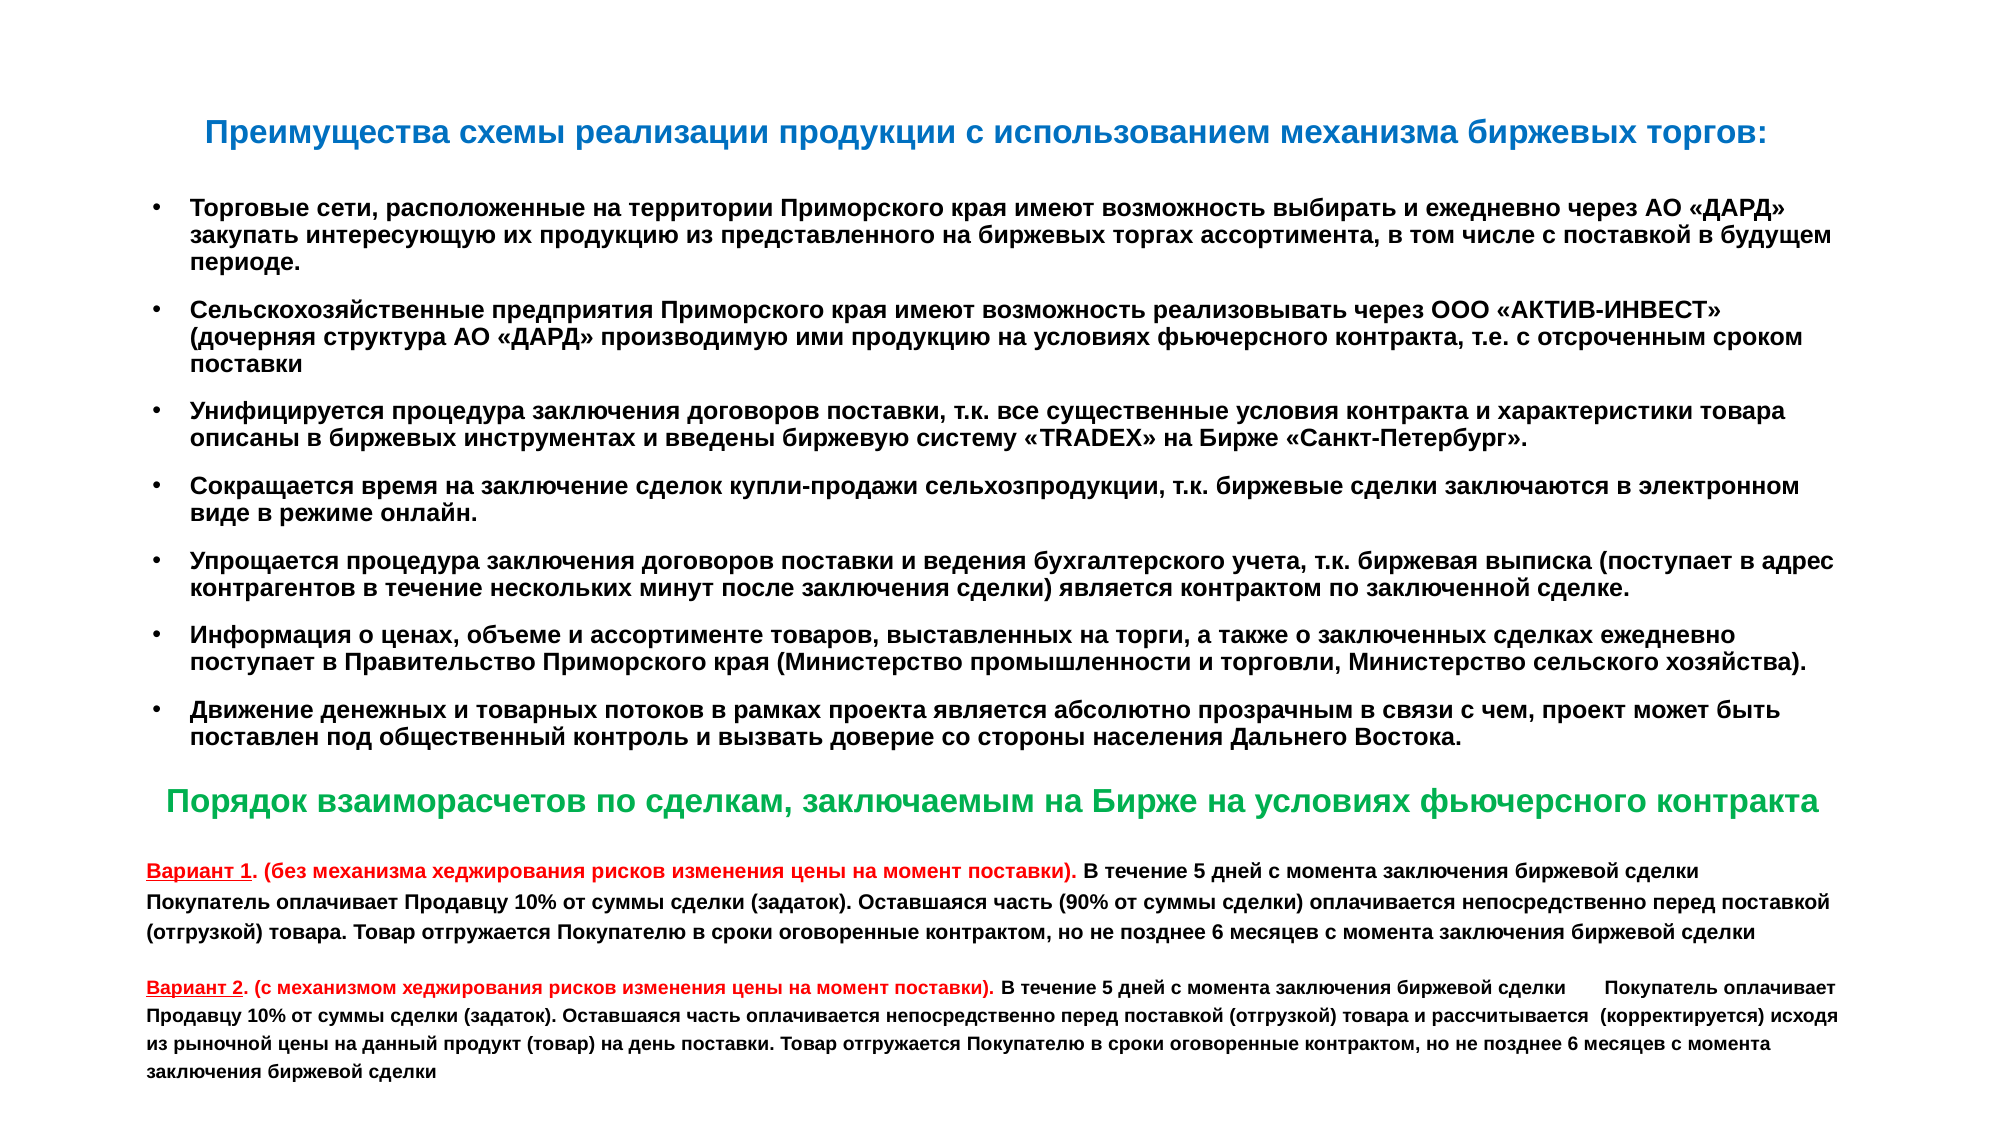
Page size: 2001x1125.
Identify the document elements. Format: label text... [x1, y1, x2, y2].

text_box Вариант 2. (с механизмом хеджирования рисков изменения цены на момент поставки). В течение 5 дней с момента заключения биржевой сделки Покупатель оплачивает Продавцу 10% от суммы сделки (задаток). Оставшаяся часть оплачивается непосредственно перед поставкой (отгрузкой) товара и рассчитывается (корректируется) исходя из рыночной цены на данный продукт (товар) на день поставки. Товар отгружается Покупателю в сроки оговоренные контрактом, но не позднее 6 месяцев с момента заключения биржевой сделки [131, 962, 1857, 1091]
text_box Порядок взаиморасчетов по сделкам, заключаемым на Бирже на условиях фьючерсного контракта [131, 765, 1857, 834]
text_box Вариант 1. (без механизма хеджирования рисков изменения цены на момент поставки). В течение 5 дней с момента заключения биржевой сделки Покупатель оплачивает Продавцу 10% от суммы сделки (задаток). Оставшаяся часть (90% от суммы сделки) оплачивается непосредственно перед поставкой (отгрузкой) товара. Товар отгружается Покупателю в сроки оговоренные контрактом, но не позднее 6 месяцев с момента заключения биржевой сделки [131, 834, 1857, 962]
title Преимущества схемы реализации продукции с использованием механизма биржевых торгов: [125, 95, 1850, 169]
list Торговые сети, расположенные на территории Приморского края имеют возможность выбирать и ежедневно через АО «ДАРД» закупать интересующую их продукцию из представленного на биржевых торгах ассортимента, в том числе с поставкой в будущем периоде. Сельскохозяйственные предприятия Приморского края имеют возможность реализовывать через ООО «АКТИВ-ИНВЕСТ» (дочерняя структура АО «ДАРД» производимую ими продукцию на условиях фьючерсного контракта, т.е. с отсроченным сроком поставки Унифицируется процедура заключения договоров поставки, т.к. все существенные условия контракта и характеристики товара описаны в биржевых инструментах и введены биржевую систему «TRADEX» на Бирже «Санкт-Петербург». Сокращается время на заключение сделок купли-продажи сельхозпродукции, т.к. биржевые сделки заключаются в электронном виде в режиме онлайн. Упрощается процедура заключения договоров поставки и ведения бухгалтерского учета, т.к. биржевая выписка (поступает в адрес контрагентов в течение нескольких минут после заключения сделки) является контрактом по заключенной сделке. Информация о ценах, объеме и ассортименте товаров, выставленных на торги, а также о заключенных сделках ежедневно поступает в Правительство Приморского края (Министерство промышленности и торговли, Министерство сельского хозяйства). Движение денежных и товарных потоков в рамках проекта является абсолютно прозрачным в связи с чем, проект может быть поставлен под общественный контроль и вызвать доверие со стороны населения Дальнего Востока. [137, 187, 1863, 747]
